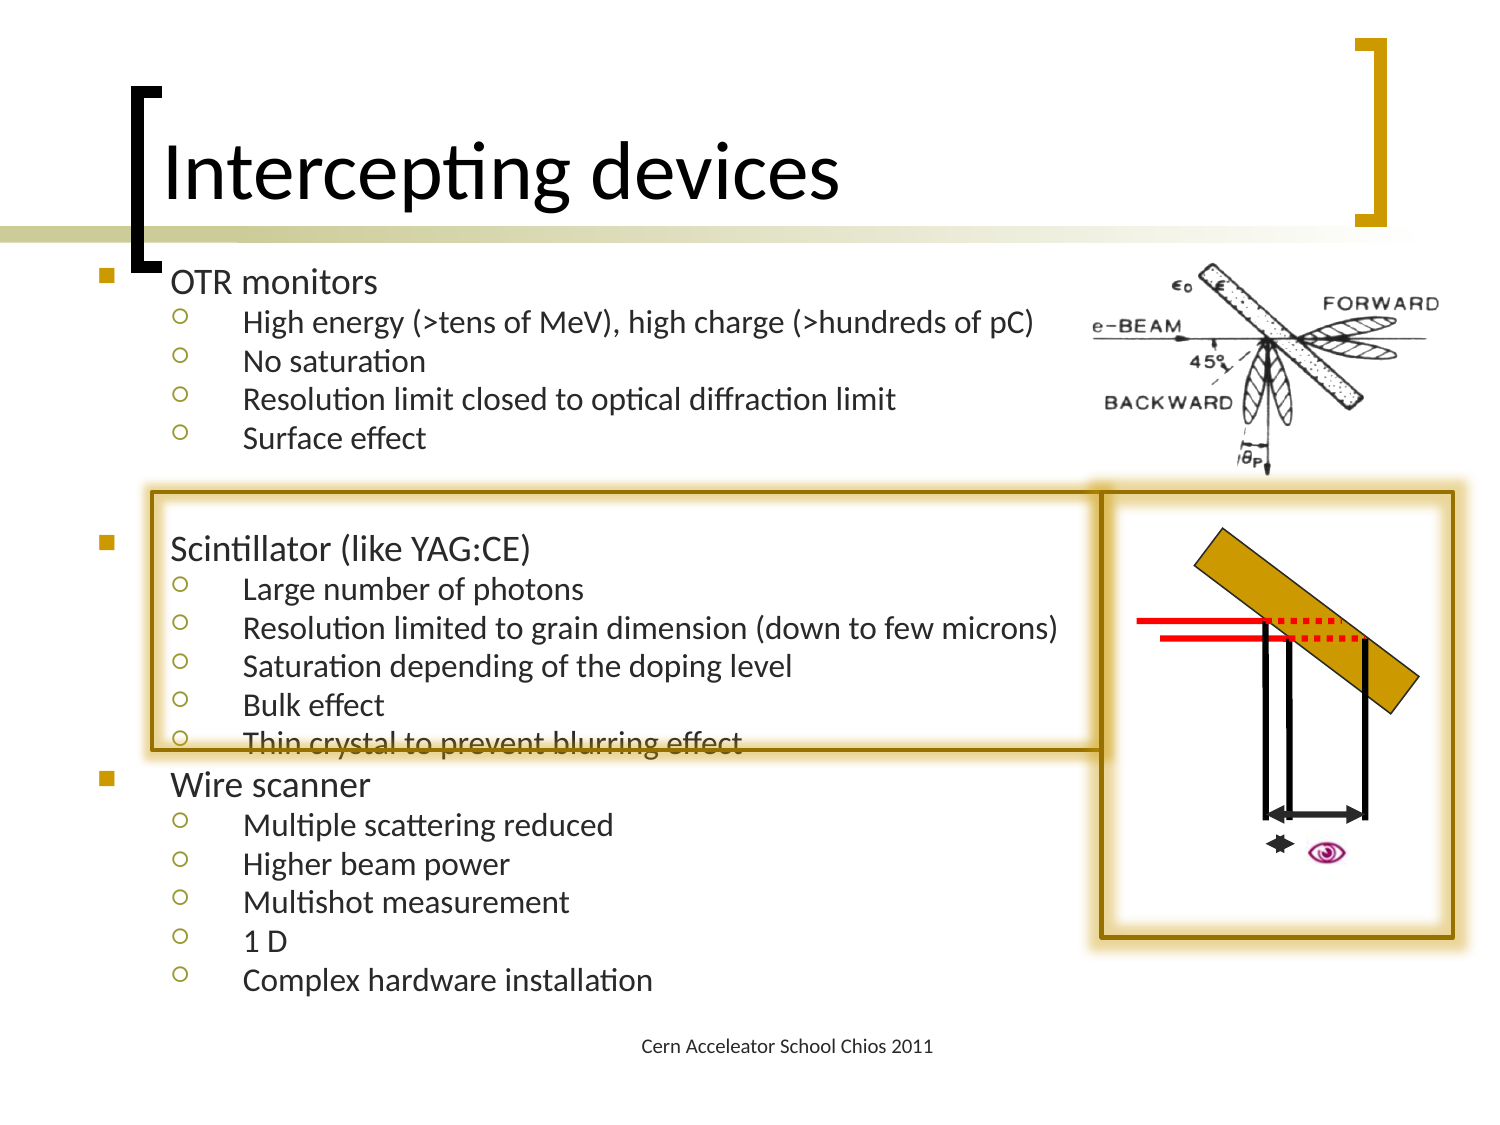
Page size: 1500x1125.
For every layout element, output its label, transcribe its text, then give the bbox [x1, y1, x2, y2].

title Intercepting devices [147, 101, 1323, 225]
picture [1066, 219, 1489, 481]
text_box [1136, 597, 1430, 874]
text_box [150, 490, 1081, 752]
list OTR monitors High energy (>tens of MeV), high charge (>hundreds of pC) No saturation Resolution limit closed to optical diffraction limit Surface effect Scintillator (like YAG:CE) Large number of photons Resolution limited to grain dimension (down to few microns) Saturation depending of the doping level Bulk effect Thin crystal to prevent blurring effect Wire scanner Multiple scattering reduced Higher beam power Multishot measurement 1 D Complex hardware installation [81, 257, 1413, 1036]
footer Cern Acceleator School Chios 2011 [549, 1036, 1026, 1101]
text_box [1099, 490, 1455, 940]
